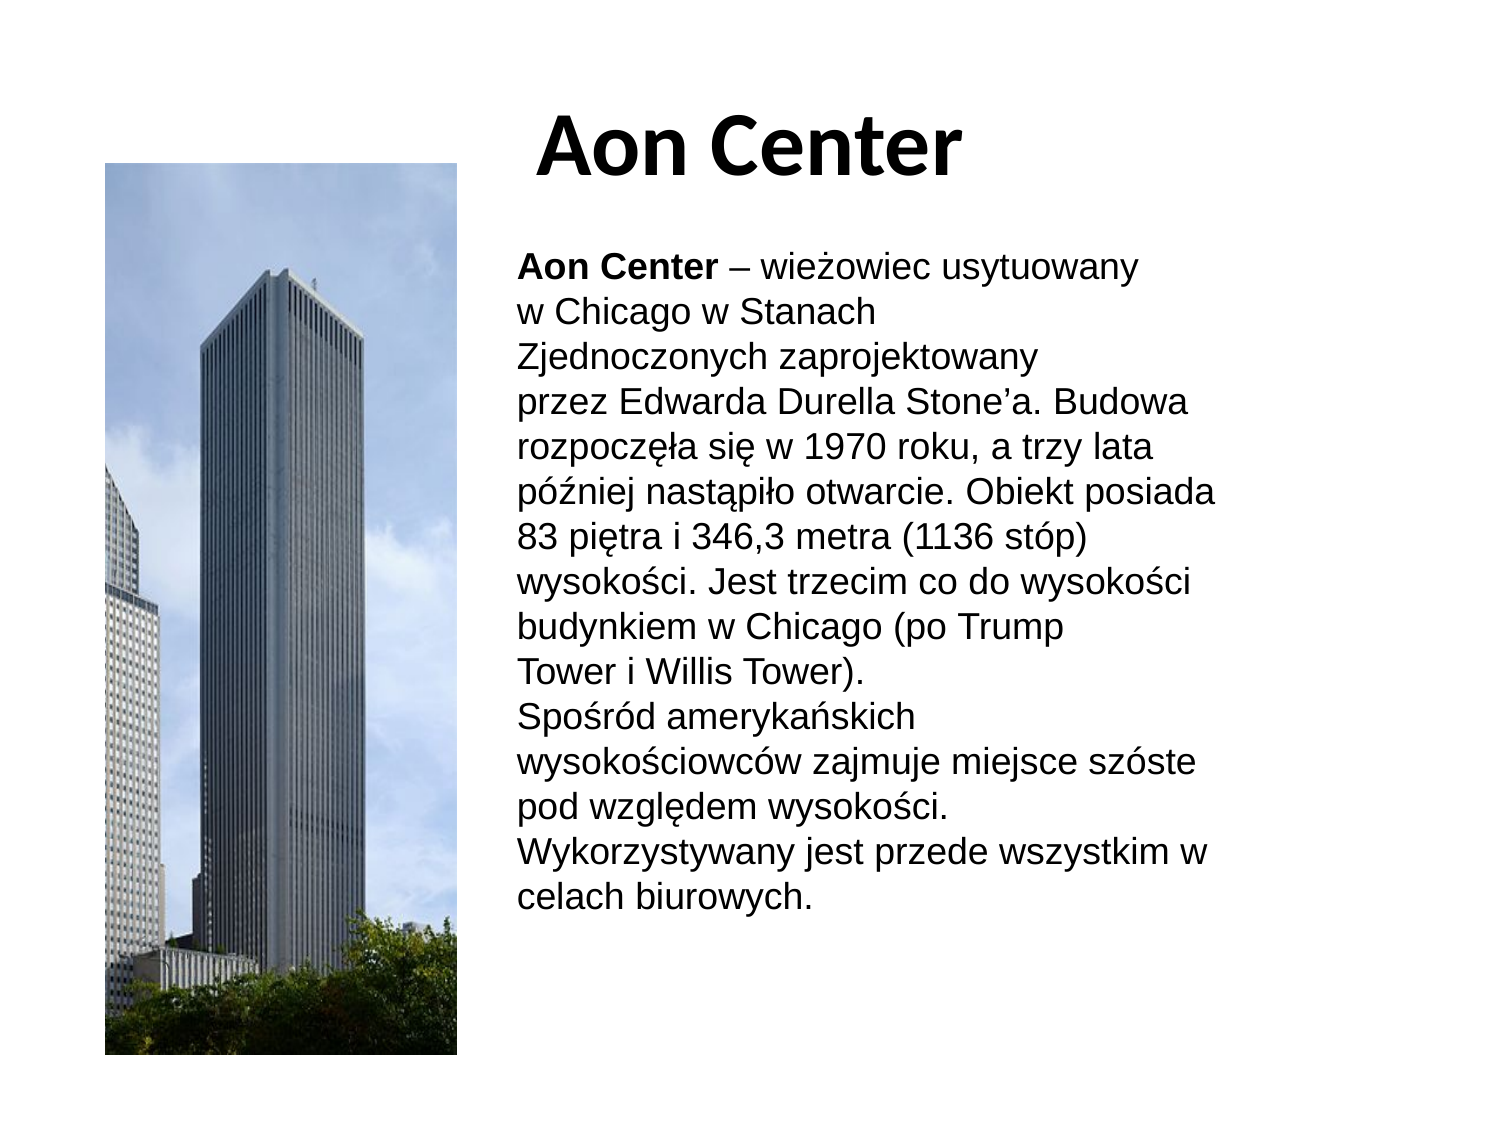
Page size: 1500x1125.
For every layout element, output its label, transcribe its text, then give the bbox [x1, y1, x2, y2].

text_box Aon Center – wieżowiec usytuowany w Chicago w Stanach Zjednoczonych zaprojektowany przez Edwarda Durella Stone’a. Budowa rozpoczęła się w 1970 roku, a trzy lata później nastąpiło otwarcie. Obiekt posiada 83 piętra i 346,3 metra (1136 stóp) wysokości. Jest trzecim co do wysokości budynkiem w Chicago (po Trump Tower i Willis Tower). Spośród amerykańskich wysokościowców zajmuje miejsce szóste pod względem wysokości. Wykorzystywany jest przede wszystkim w celach biurowych. [502, 234, 1253, 925]
title Aon Center [75, 45, 1425, 233]
picture [105, 163, 458, 1055]
